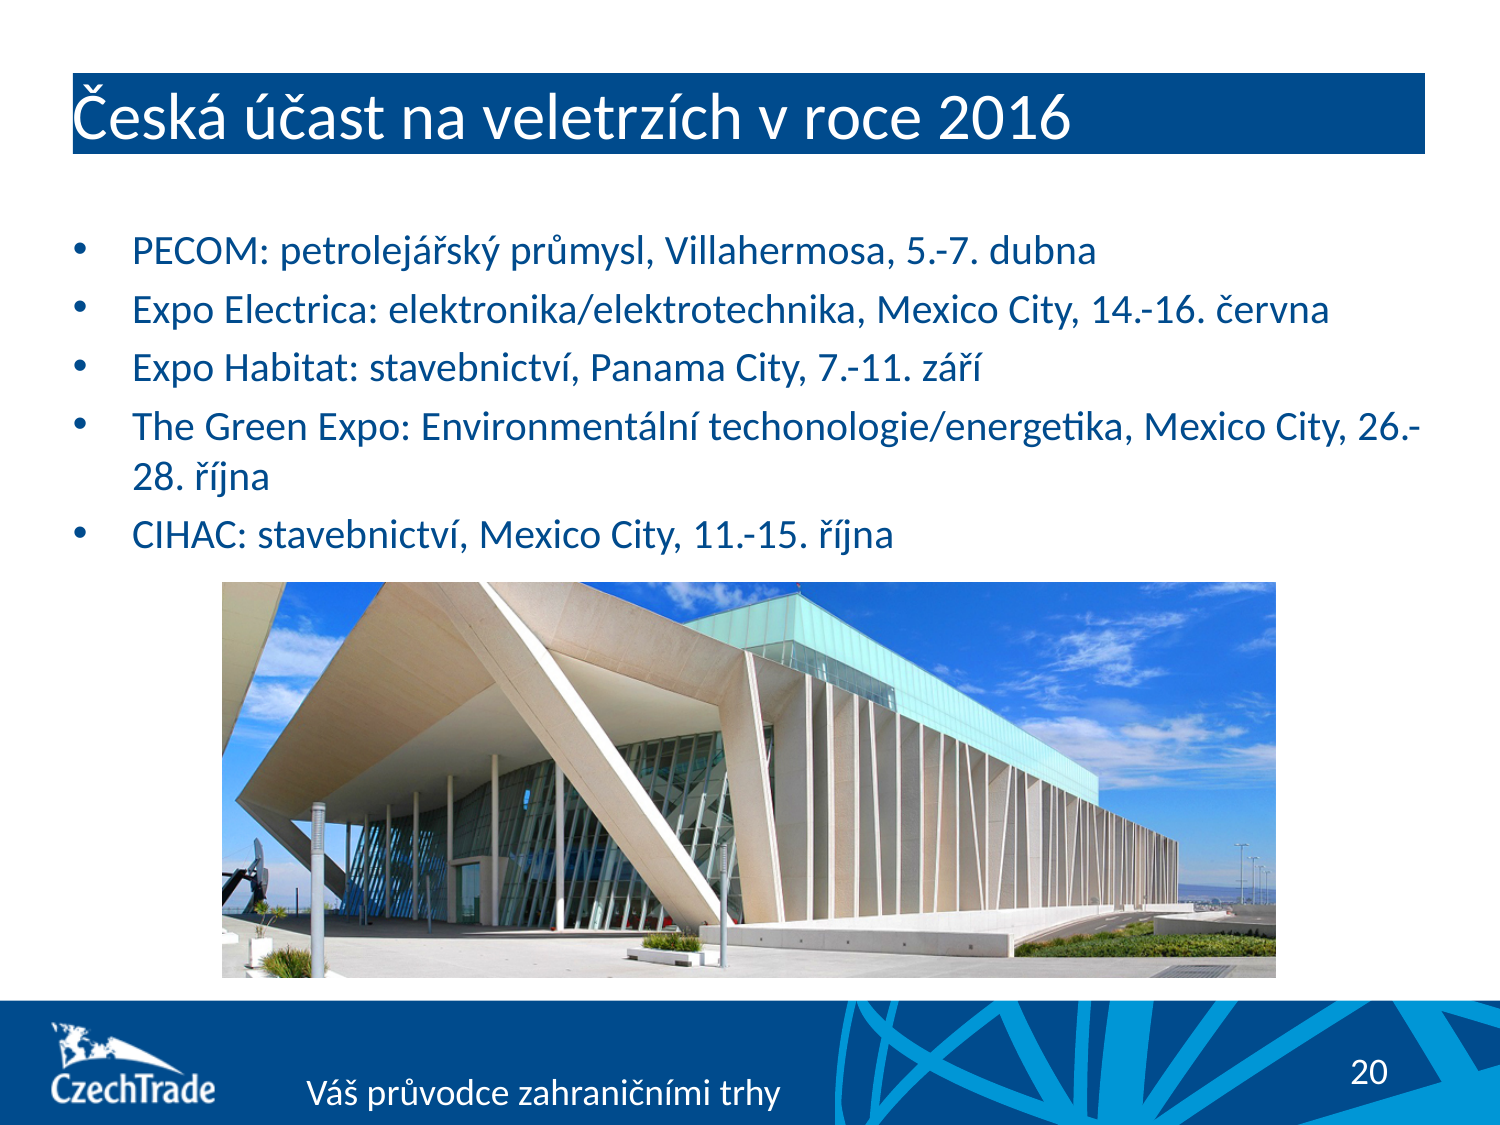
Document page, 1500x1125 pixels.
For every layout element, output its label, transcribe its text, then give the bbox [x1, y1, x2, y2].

picture [222, 581, 1276, 978]
list PECOM: petrolejářský průmysl, Villahermosa, 5.-7. dubna Expo Electrica: elektronika/elektrotechnika, Mexico City, 14.-16. června Expo Habitat: stavebnictví, Panama City, 7.-11. září The Green Expo: Environmentální techonologie/energetika, Mexico City, 26.-28. října CIHAC: stavebnictví, Mexico City, 11.-15. října [72, 164, 1425, 928]
picture [42, 1017, 223, 1112]
title Česká účast na veletrzích v roce 2016 [72, 73, 1425, 154]
